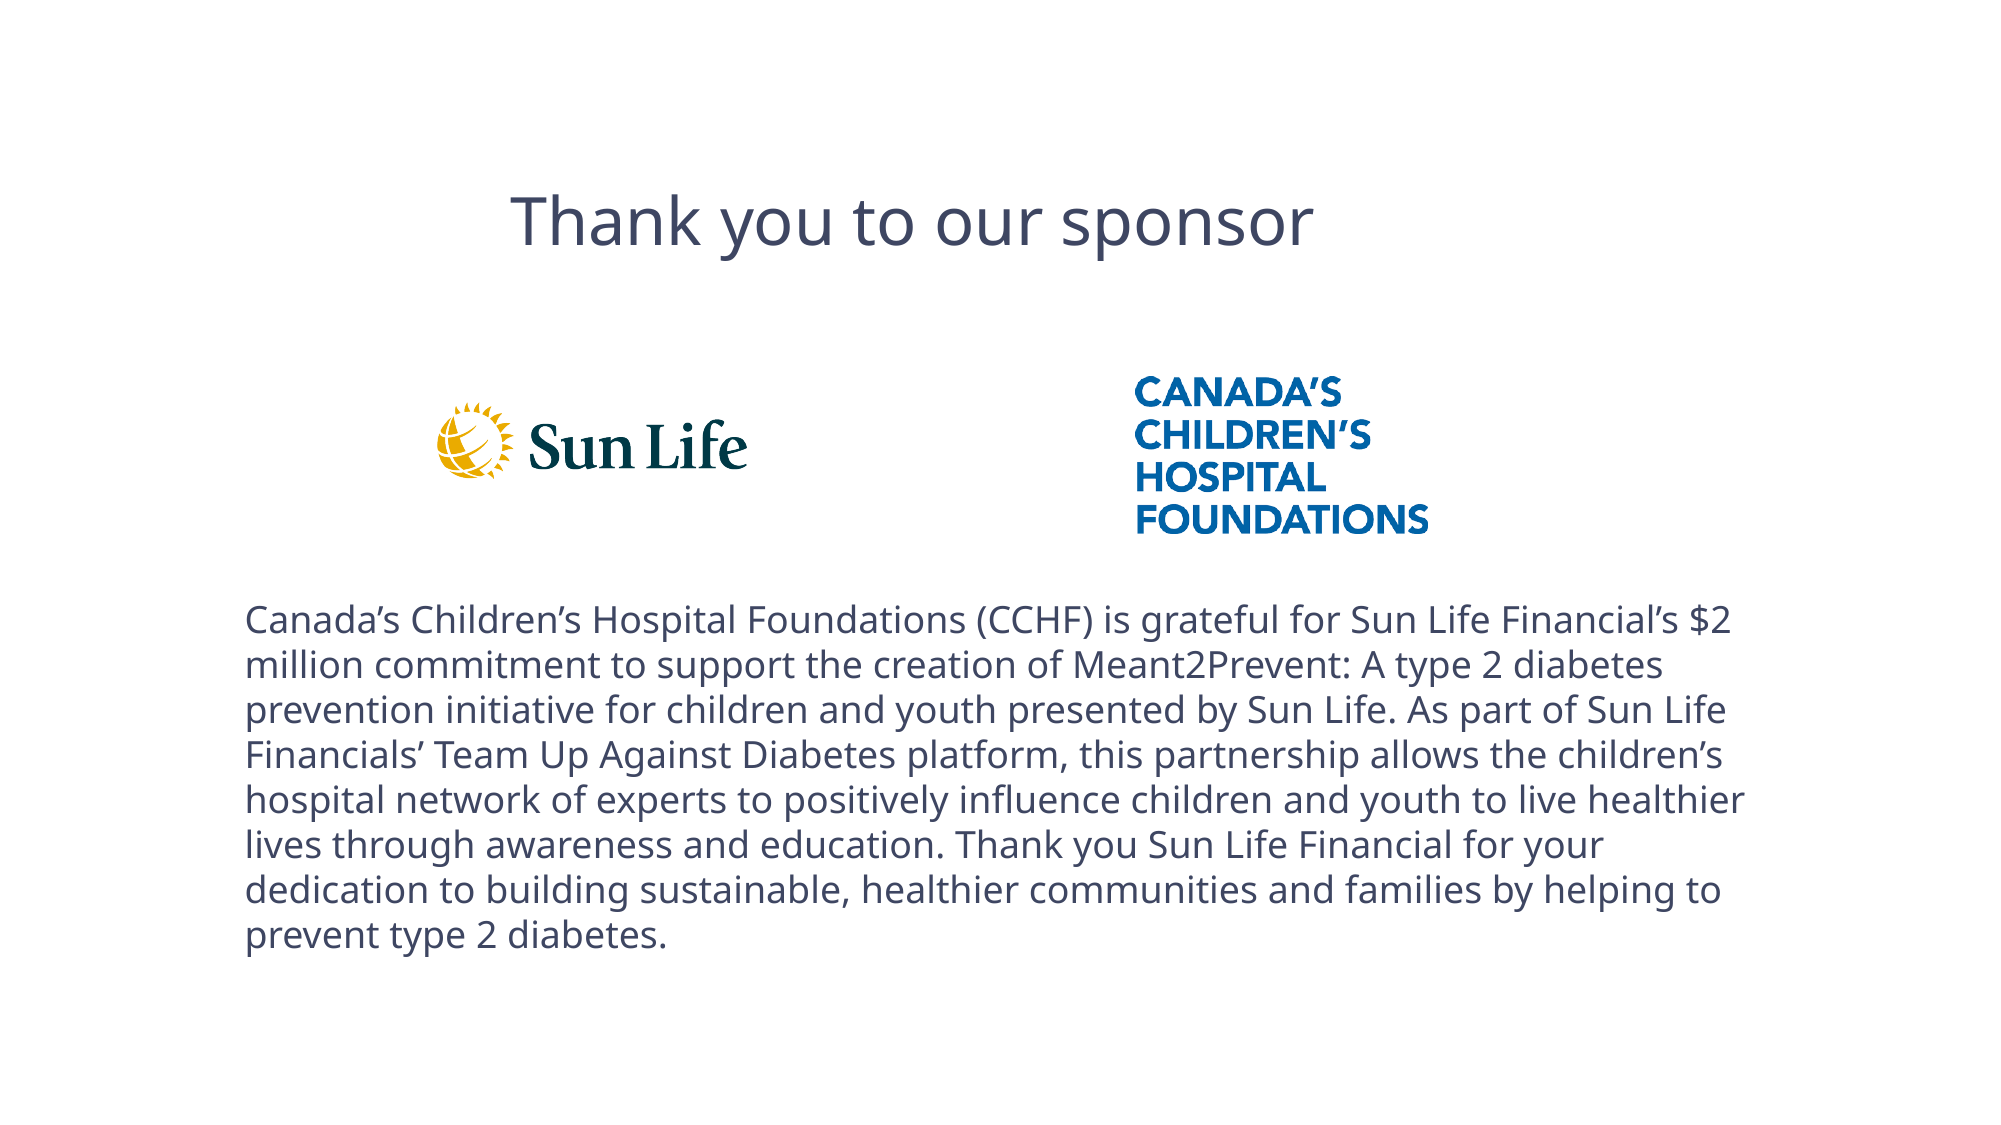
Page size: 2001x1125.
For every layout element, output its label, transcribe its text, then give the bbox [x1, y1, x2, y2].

picture [1135, 376, 1429, 535]
text_box Canada’s Children’s Hospital Foundations (CCHF) is grateful for Sun Life Financial’s $2 million commitment to support the creation of Meant2Prevent: A type 2 diabetes prevention initiative for children and youth presented by Sun Life. As part of Sun Life Financials’ Team Up Against Diabetes platform, this partnership allows the children’s hospital network of experts to positively influence children and youth to live healthier lives through awareness and education. Thank you Sun Life Financial for your dedication to building sustainable, healthier communities and families by helping to prevent type 2 diabetes. [229, 588, 1764, 1009]
text_box Thank you to our sponsor [495, 171, 1476, 266]
picture [436, 402, 748, 480]
